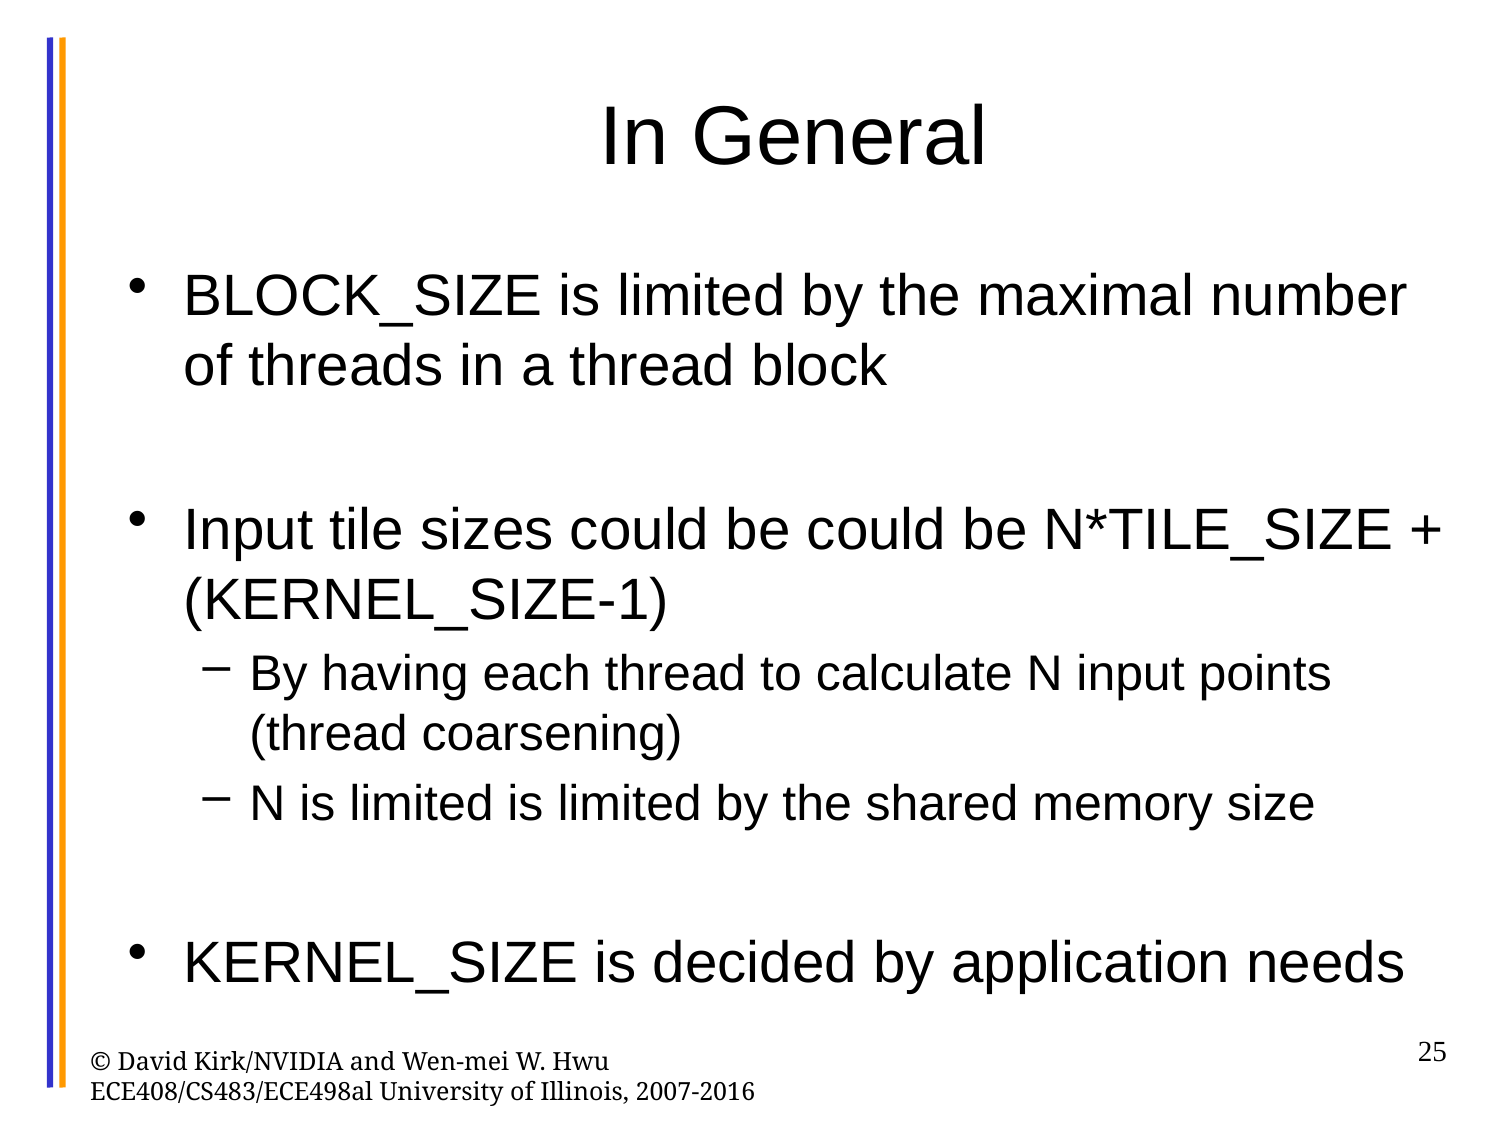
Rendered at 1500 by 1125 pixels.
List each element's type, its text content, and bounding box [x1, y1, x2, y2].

slide_number 25 [1149, 1024, 1463, 1101]
list BLOCK_SIZE is limited by the maximal number of threads in a thread block Input tile sizes could be could be N*TILE_SIZE + (KERNEL_SIZE-1) By having each thread to calculate N input points (thread coarsening) N is limited is limited by the shared memory size KERNEL_SIZE is decided by application needs [112, 249, 1475, 1000]
footer © David Kirk/NVIDIA and Wen-mei W. Hwu ECE408/CS483/ECE498al University of Illinois, 2007-2016 [74, 1037, 826, 1113]
title In General [112, 37, 1475, 225]
